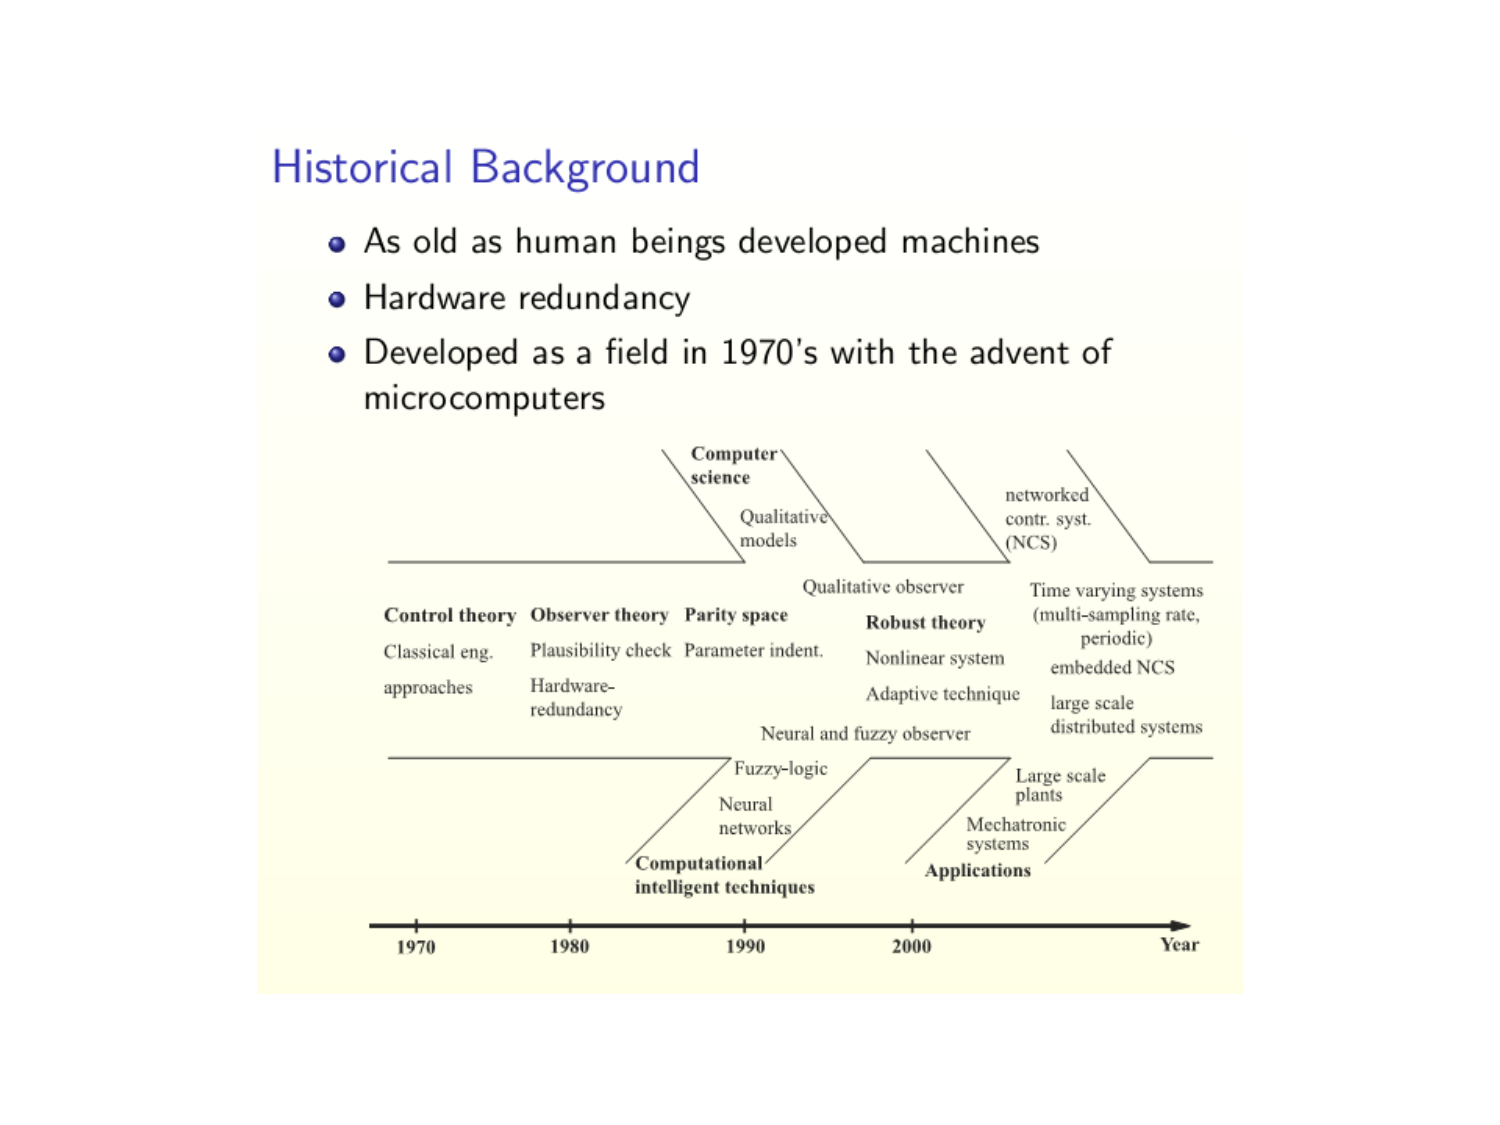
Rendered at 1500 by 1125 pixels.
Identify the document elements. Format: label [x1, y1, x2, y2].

picture [256, 131, 1244, 994]
